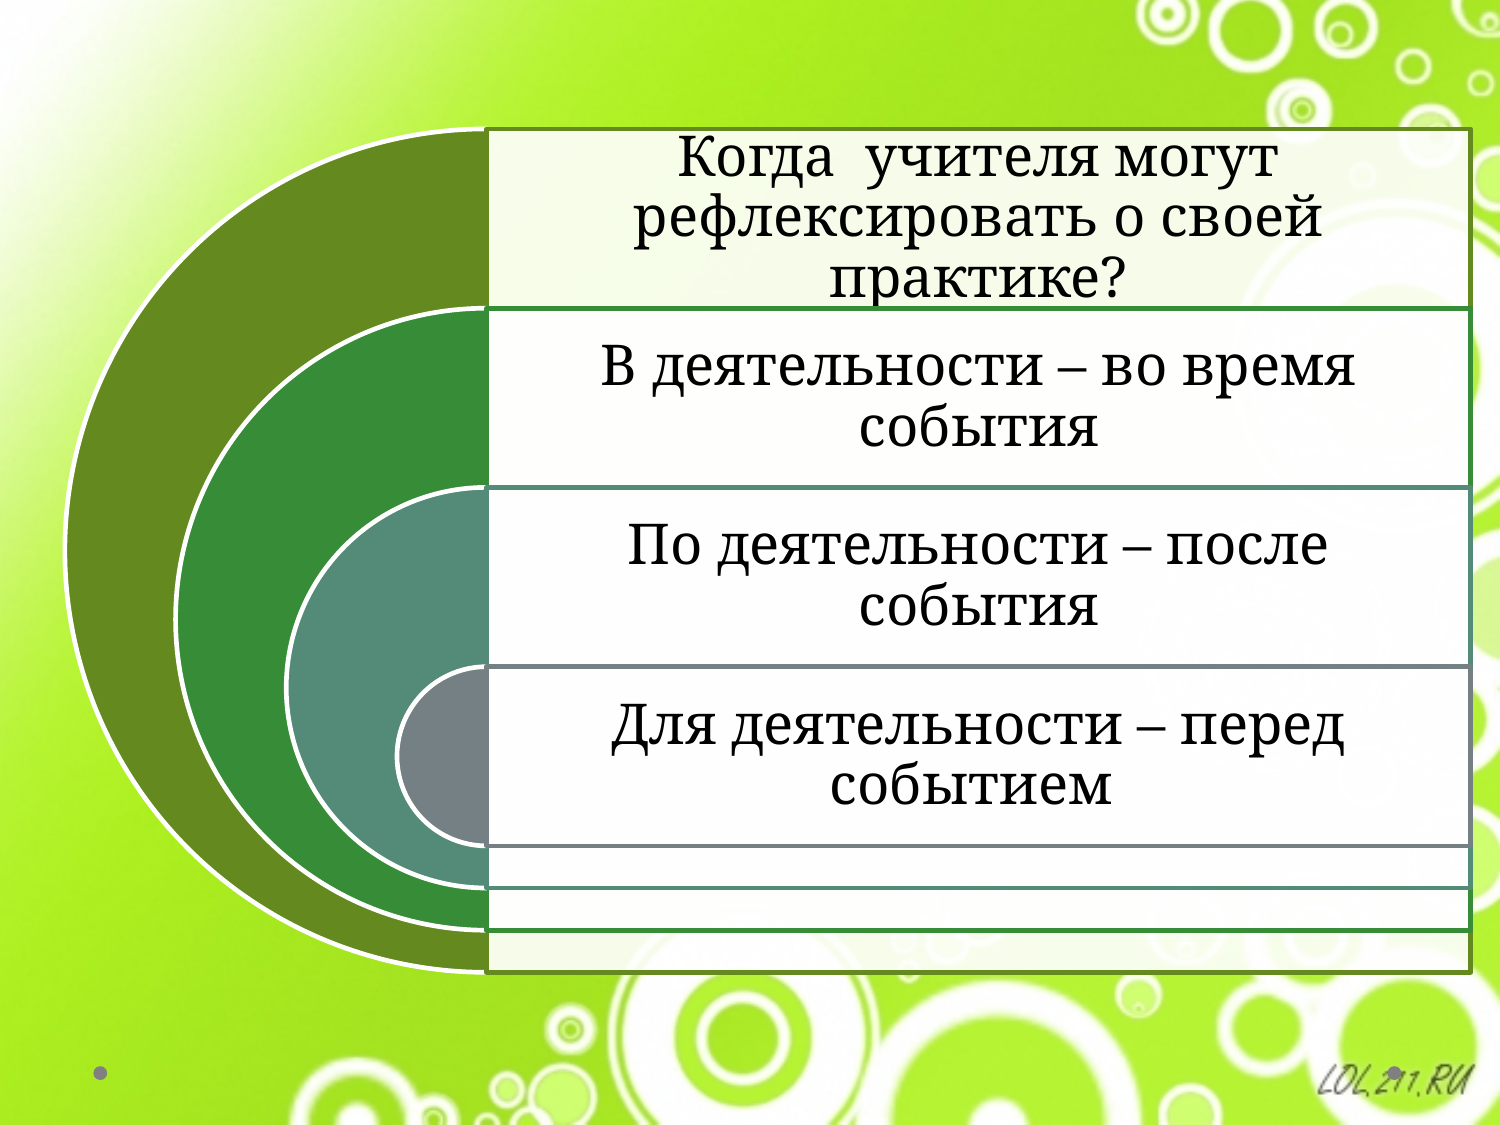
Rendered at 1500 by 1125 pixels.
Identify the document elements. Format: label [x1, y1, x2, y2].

picture [0, 0, 1500, 1125]
text_box [64, 18, 1471, 1083]
